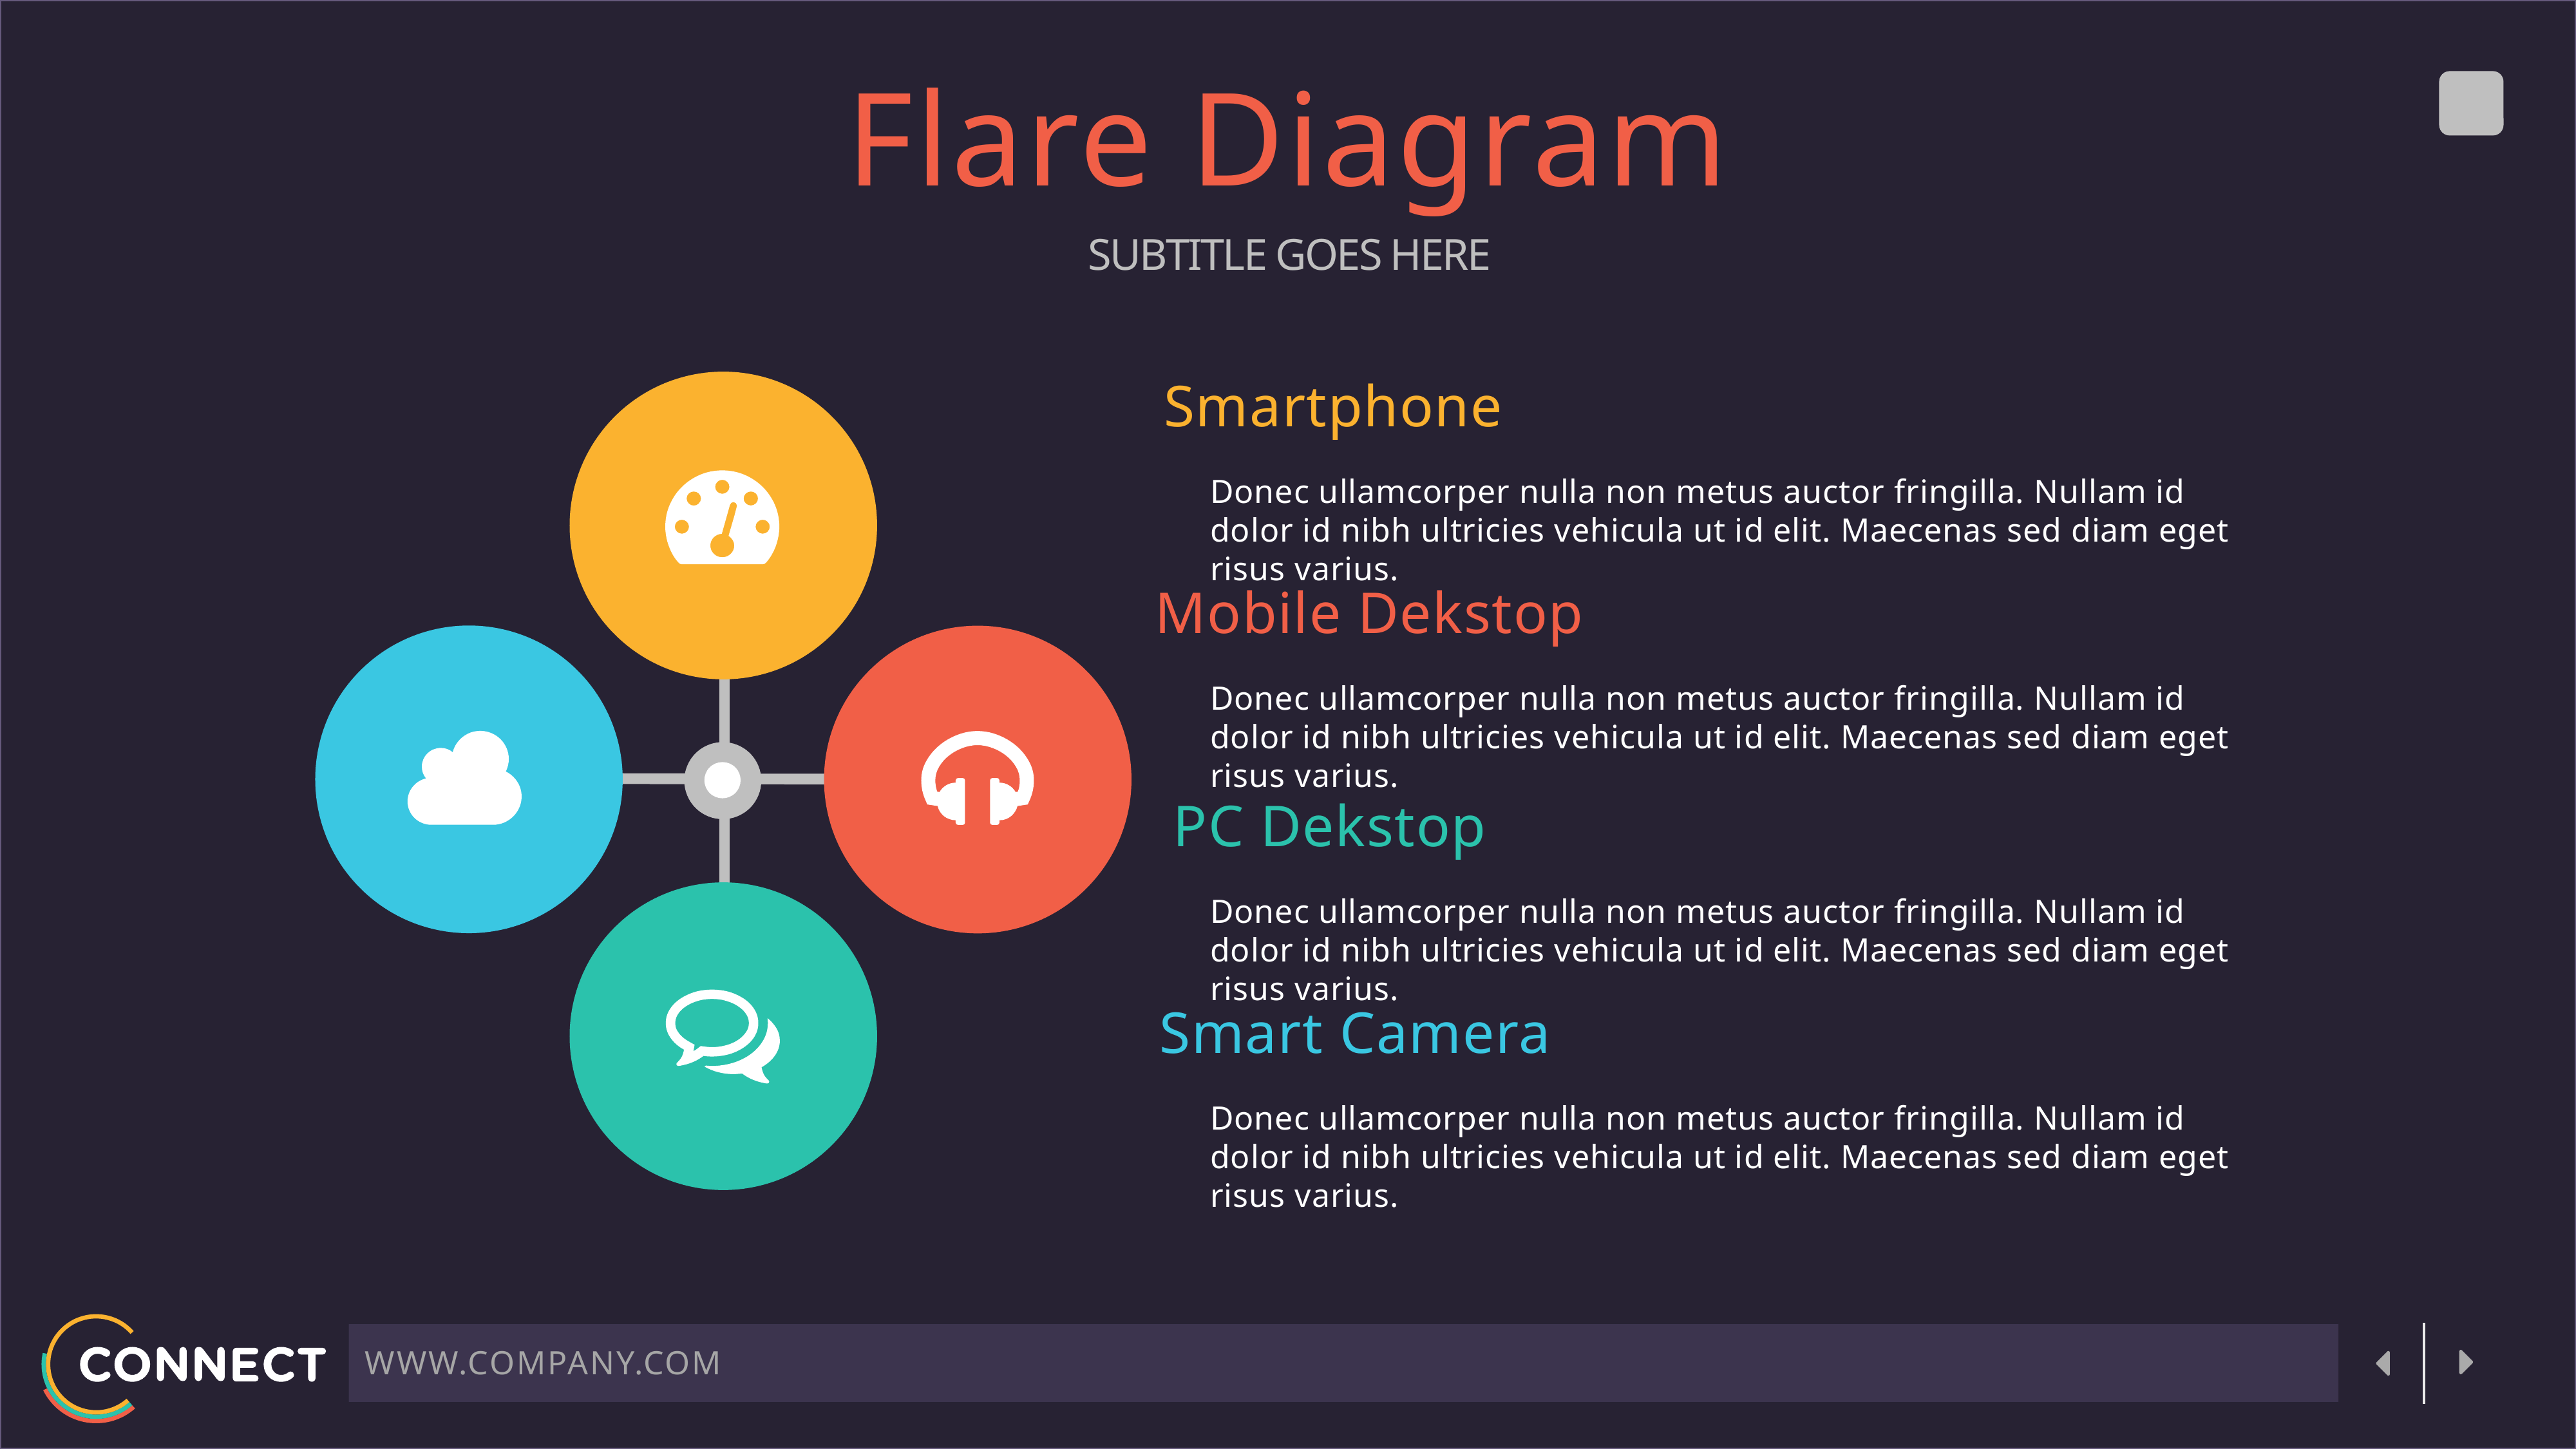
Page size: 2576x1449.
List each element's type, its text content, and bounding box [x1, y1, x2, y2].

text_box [314, 370, 2260, 1192]
text_box Flare Diagram [841, 52, 1734, 217]
text_box SUBTITLE GOES HERE [1082, 222, 1497, 284]
text_box [2440, 72, 2503, 135]
